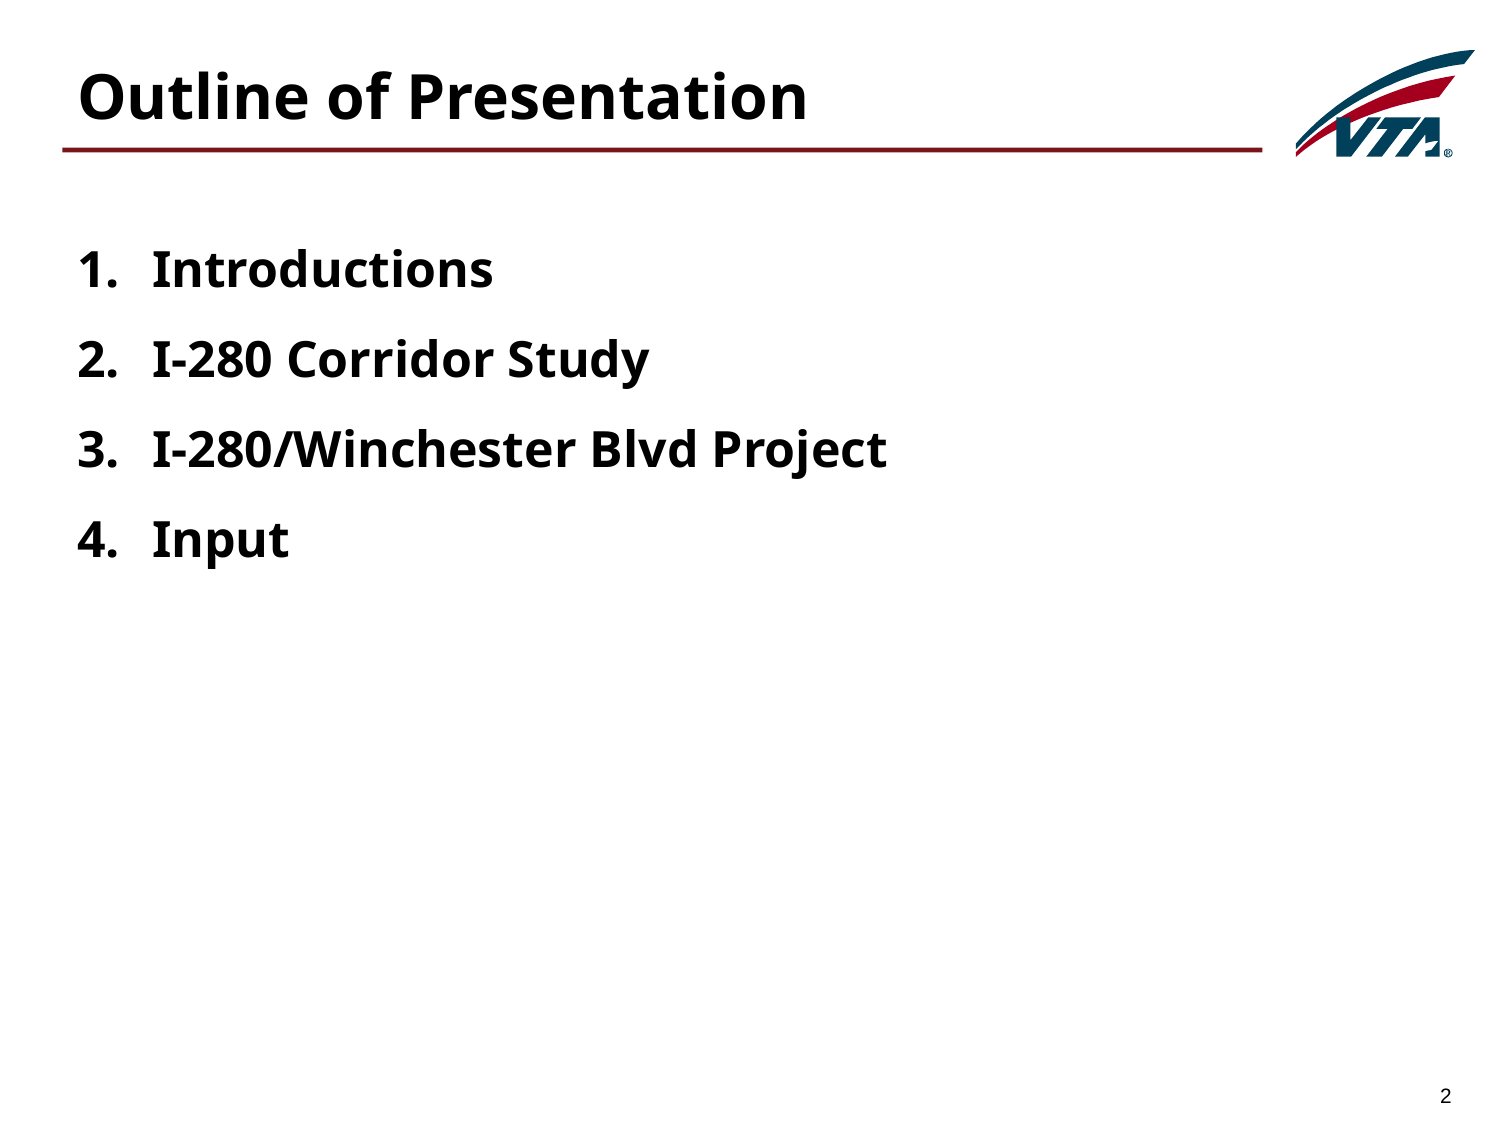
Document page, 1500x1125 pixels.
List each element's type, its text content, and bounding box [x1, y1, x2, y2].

text_box Introductions I-280 Corridor Study I-280/Winchester Blvd Project Input [62, 200, 1400, 625]
picture [1446, 148, 1453, 158]
slide_number 2 [1424, 1074, 1500, 1125]
text_box Outline of Presentation [62, 50, 1250, 140]
